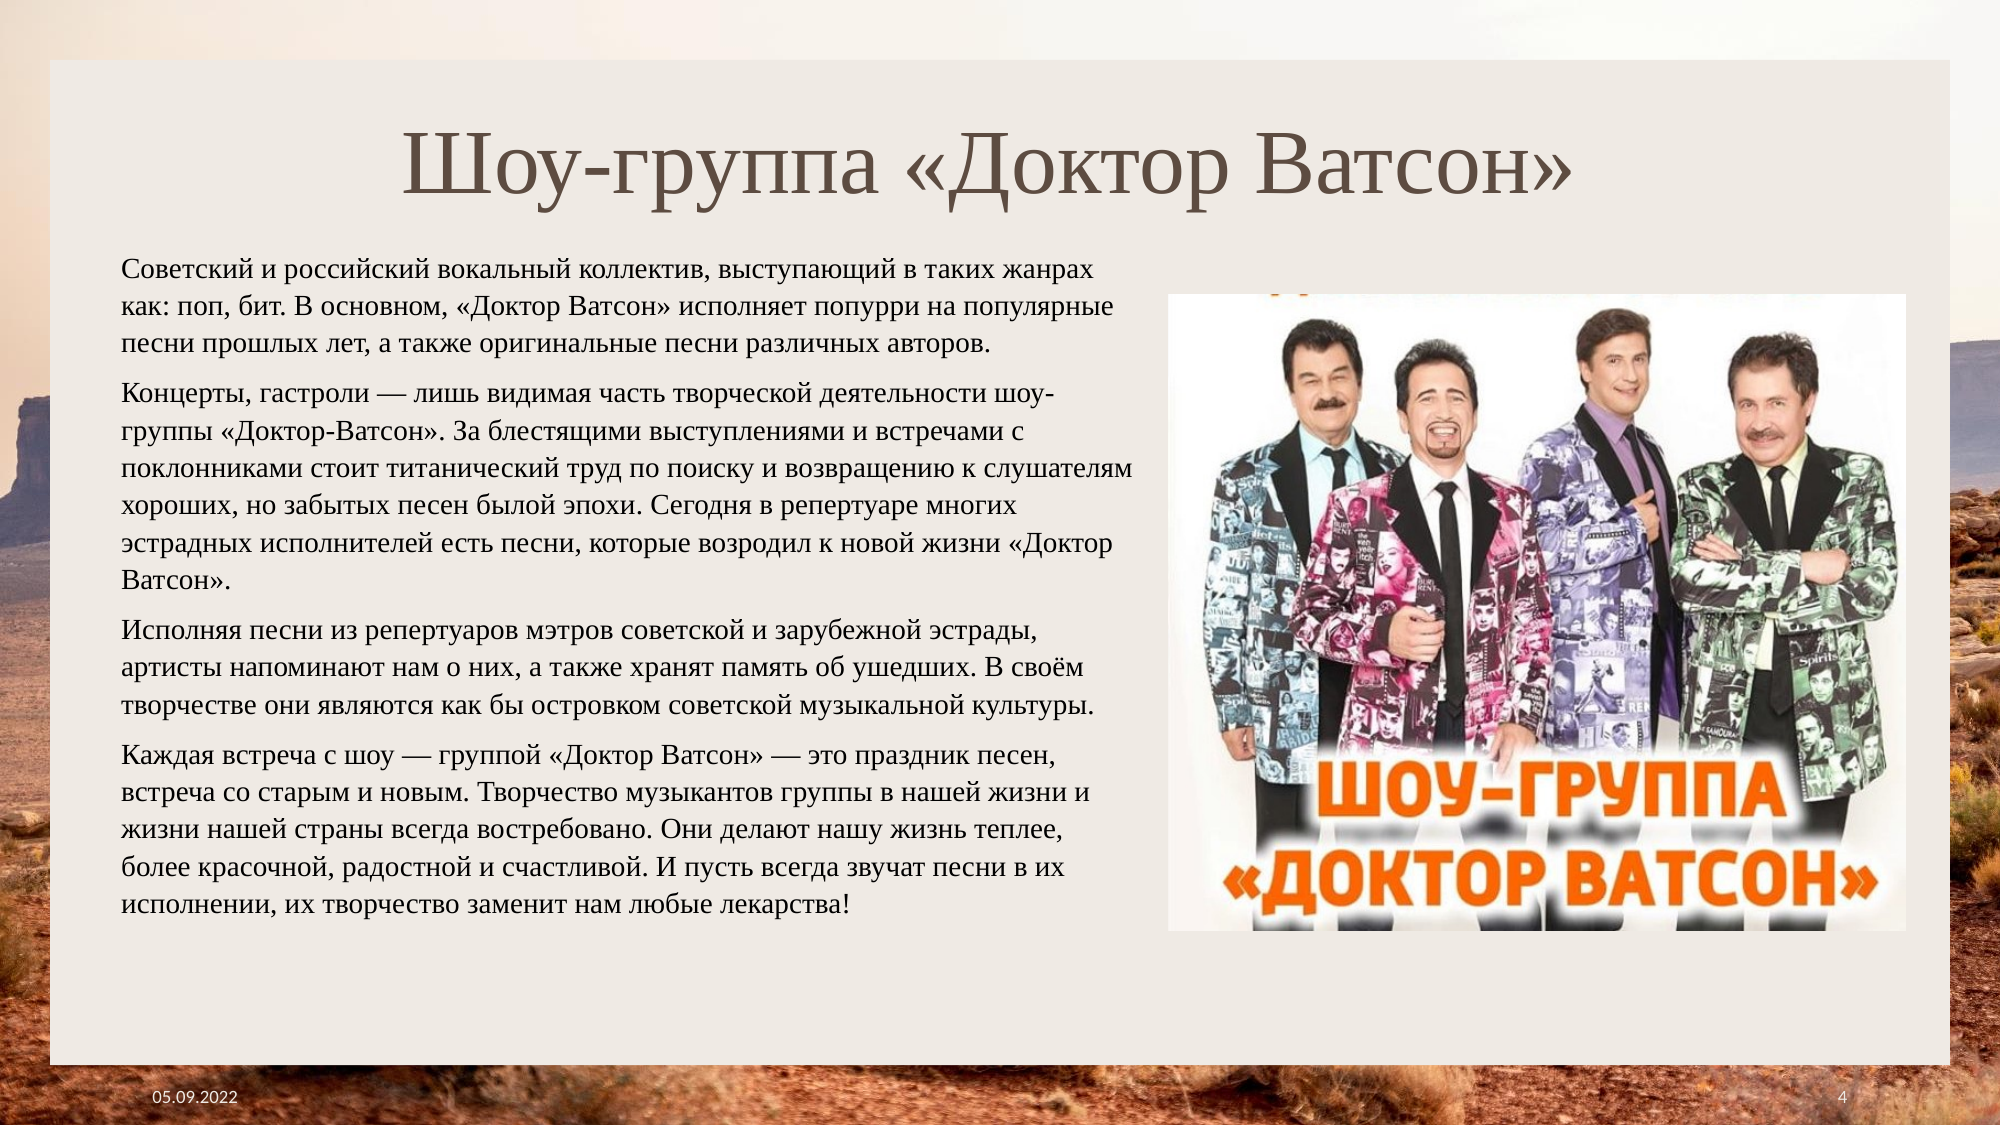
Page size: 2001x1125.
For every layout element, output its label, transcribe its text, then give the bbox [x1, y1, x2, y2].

picture [588, 1066, 1412, 1125]
picture [0, 0, 2000, 1125]
text_box Шоу-группа «Доктор Ватсон» [127, 55, 1853, 273]
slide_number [137, 1065, 588, 1125]
slide_number 4 [1412, 1065, 1863, 1125]
text_box Советский и российский вокальный коллектив, выступающий в таких жанрах как: поп, бит. В основном, «Доктор Ватсон» исполняет попурри на популярные песни прошлых лет, а также оригинальные песни различных авторов. Концерты, гастроли — лишь видимая часть творческой деятельности шоу-группы «Доктор-Ватсон». За блестящими выступлениями и встречами с поклонниками стоит титанический труд по поиску и возвращению к слушателям хороших, но забытых песен былой эпохи. Сегодня в репертуаре многих эстрадных исполнителей есть песни, которые возродил к новой жизни «Доктор Ватсон». Исполняя песни из репертуаров мэтров советской и зарубежной эстрады, артисты напоминают нам о них, а также хранят память об ушедших. В своём творчестве они являются как бы островком советской музыкальной культуры. Каждая встреча с шоу — группой «Доктор Ватсон» — это праздник песен, встреча со старым и новым. Творчество музыкантов группы в нашей жизни и жизни нашей страны всегда востребовано. Они делают нашу жизнь теплее, более красочной, радостной и счастливой. И пусть всегда звучат песни в их исполнении, их творчество заменит нам любые лекарства! [61, 239, 1149, 927]
picture [1168, 294, 1906, 931]
